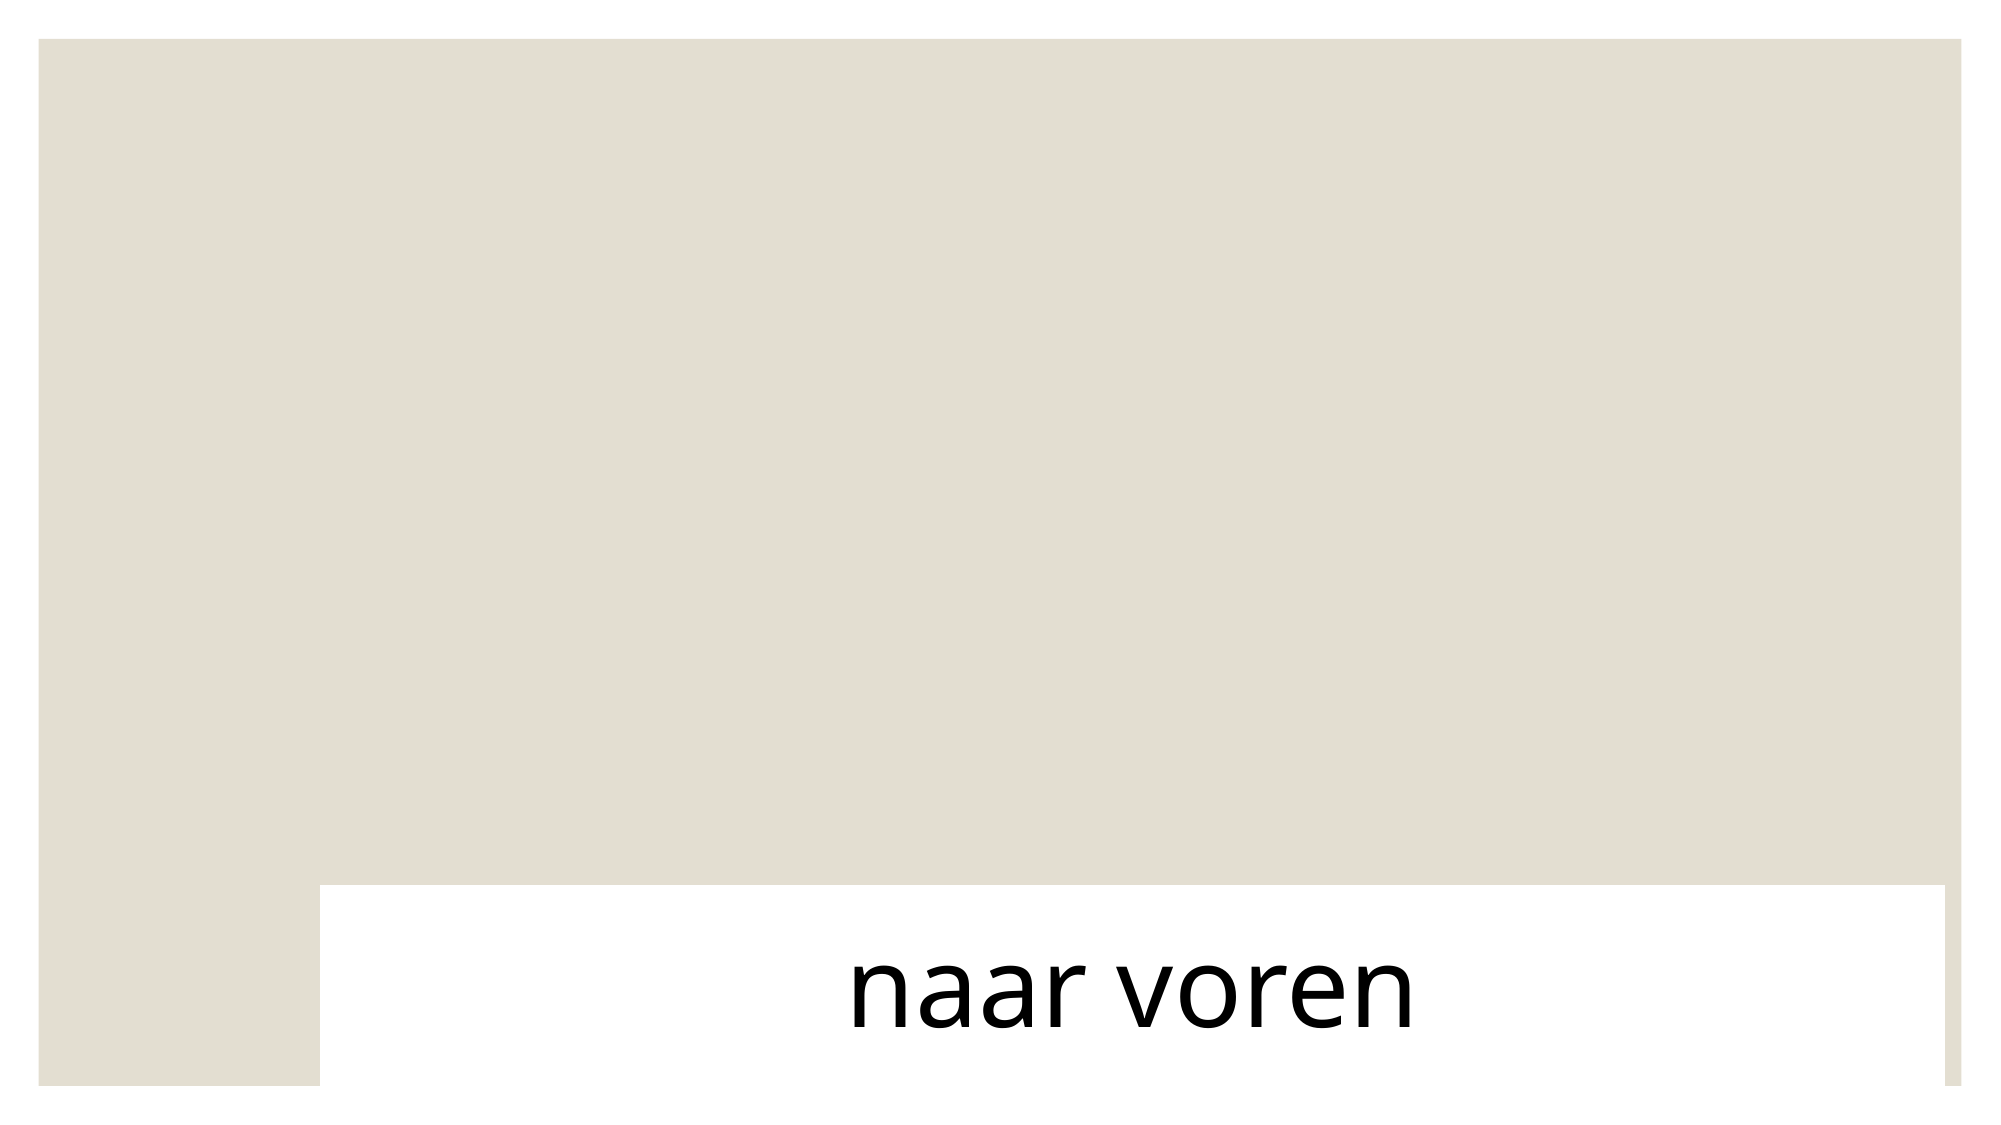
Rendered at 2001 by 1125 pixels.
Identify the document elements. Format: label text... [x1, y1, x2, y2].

text_box naar voren [320, 885, 1945, 1097]
